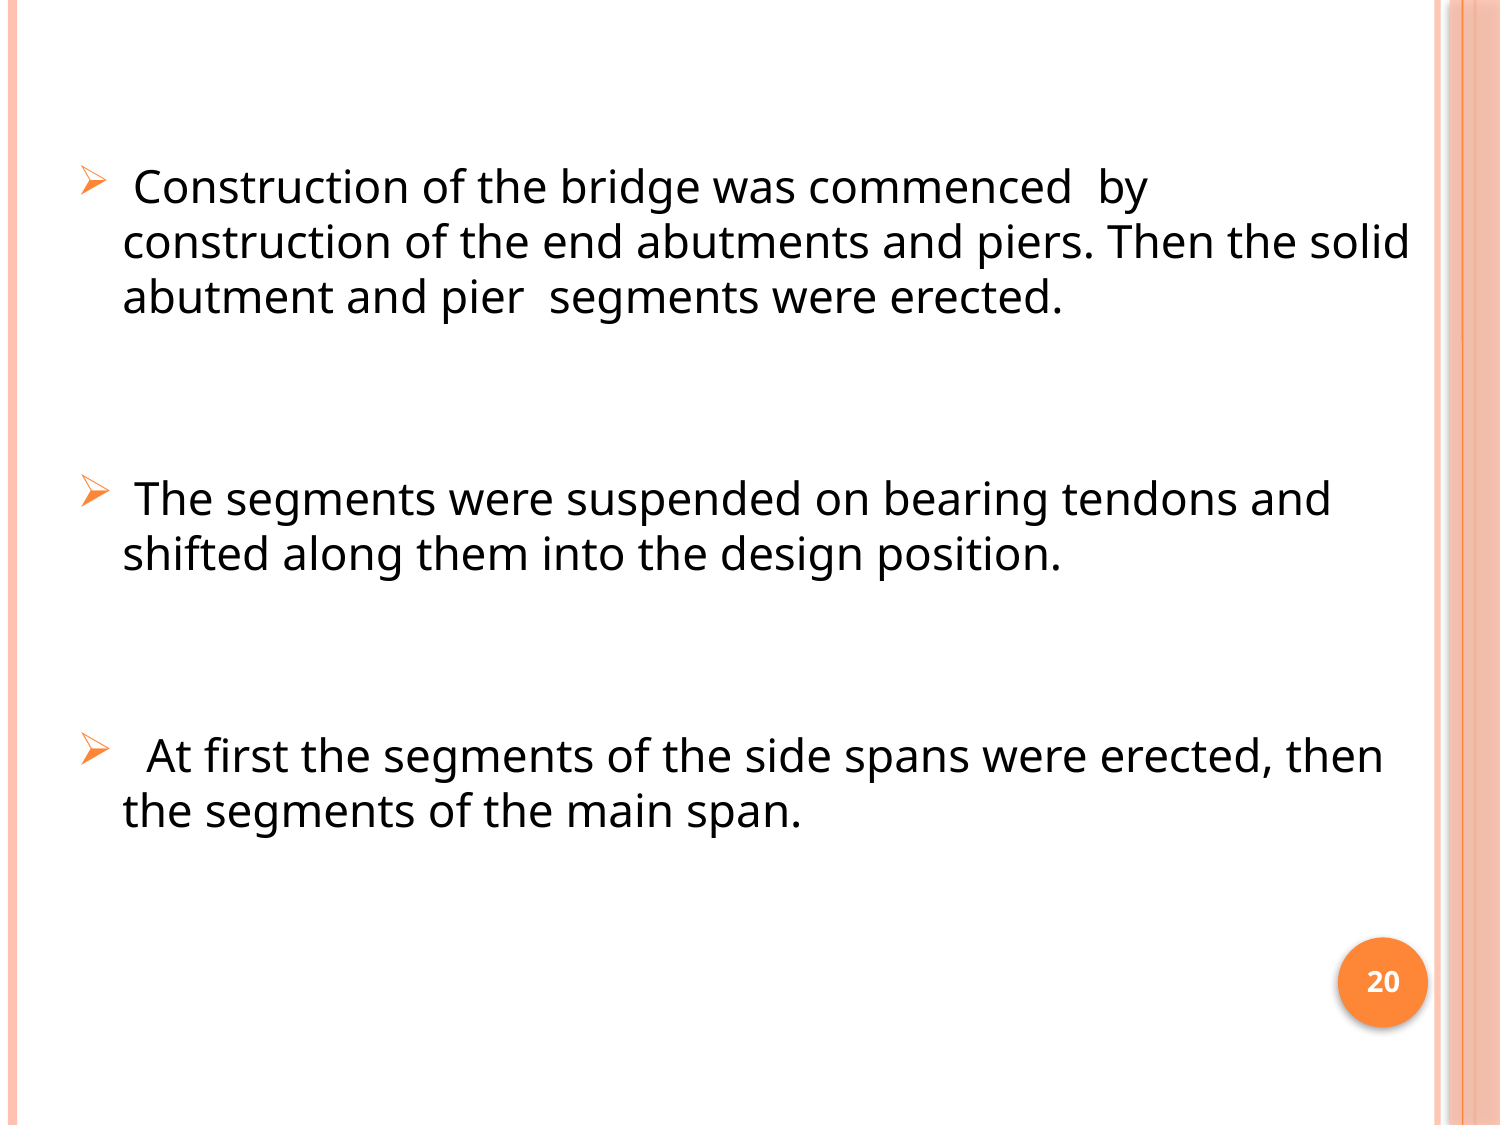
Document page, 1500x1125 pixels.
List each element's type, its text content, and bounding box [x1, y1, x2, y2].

slide_number 20 [1333, 940, 1434, 1027]
list Construction of the bridge was commenced by construction of the end abutments and piers. Then the solid abutment and pier segments were erected. The segments were suspended on bearing tendons and shifted along them into the design position. At first the segments of the side spans were erected, then the segments of the main span. [62, 87, 1438, 1038]
